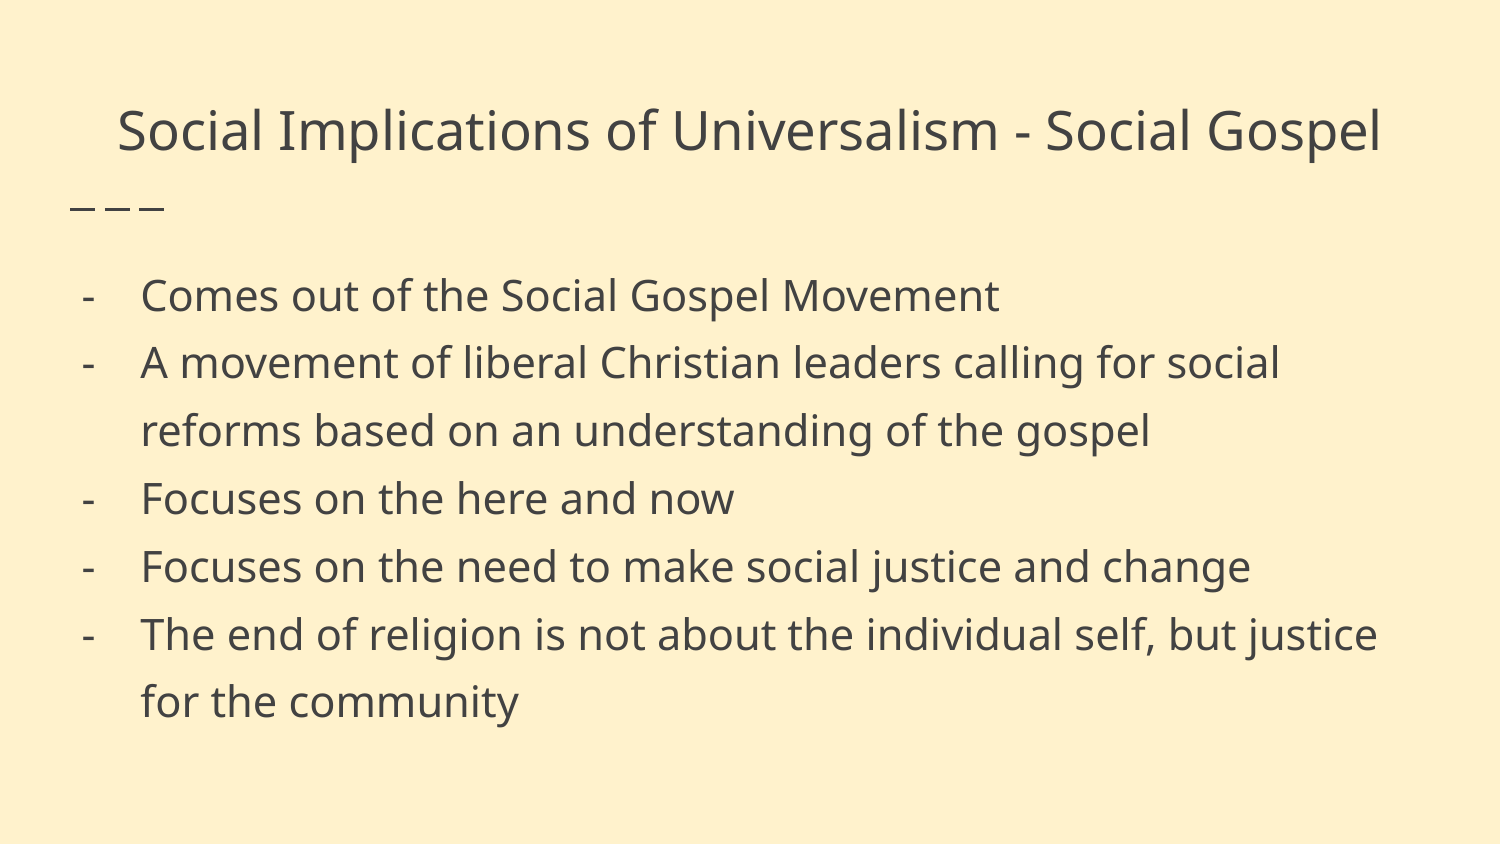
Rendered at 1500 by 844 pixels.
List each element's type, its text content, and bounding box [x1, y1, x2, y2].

list Comes out of the Social Gospel Movement A movement of liberal Christian leaders calling for social reforms based on an understanding of the gospel Focuses on the here and now Focuses on the need to make social justice and change The end of religion is not about the individual self, but justice for the community [51, 240, 1449, 750]
title Social Implications of Universalism - Social Gospel [51, 61, 1449, 182]
